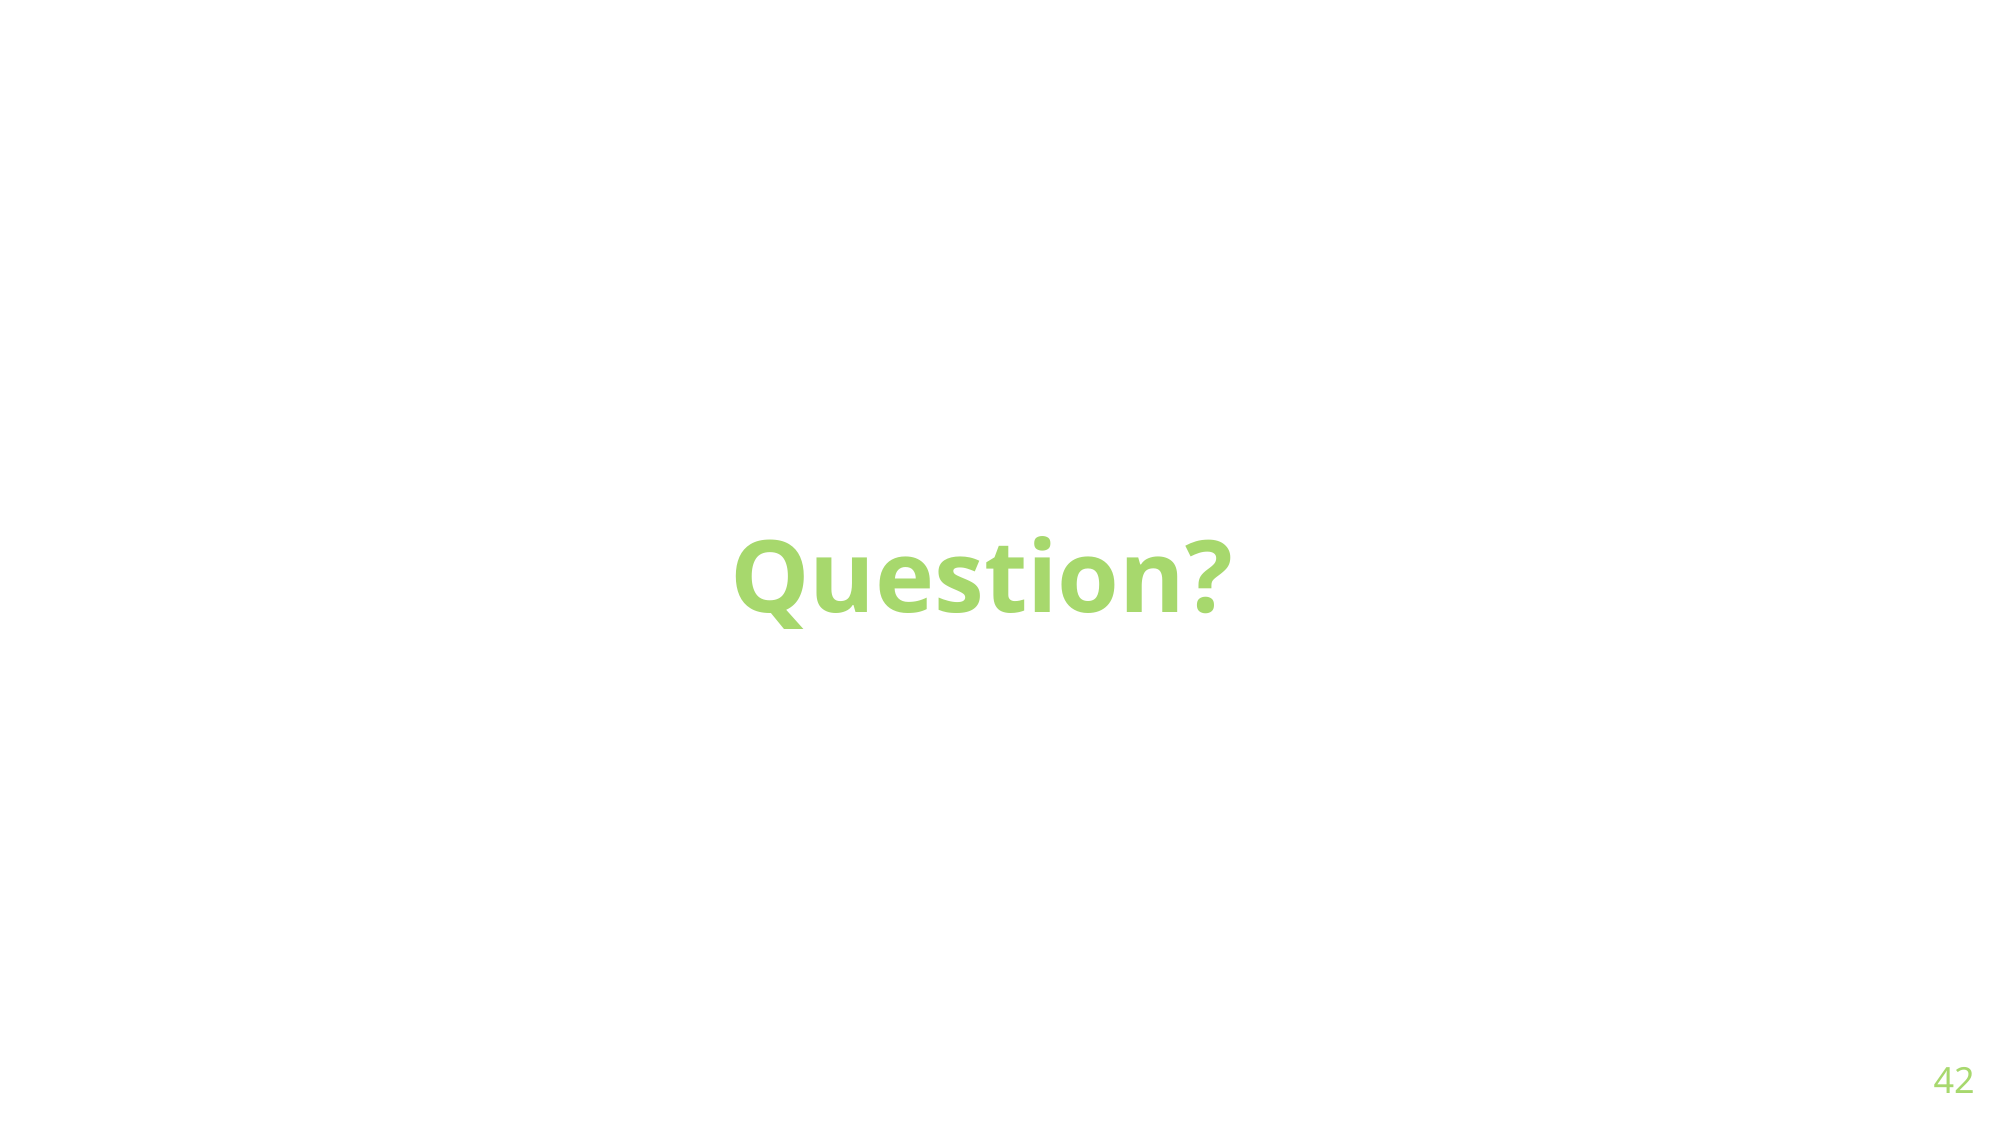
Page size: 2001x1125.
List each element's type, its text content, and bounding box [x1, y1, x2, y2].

title Question? [730, 492, 1270, 633]
slide_number 42 [1854, 1038, 1975, 1125]
